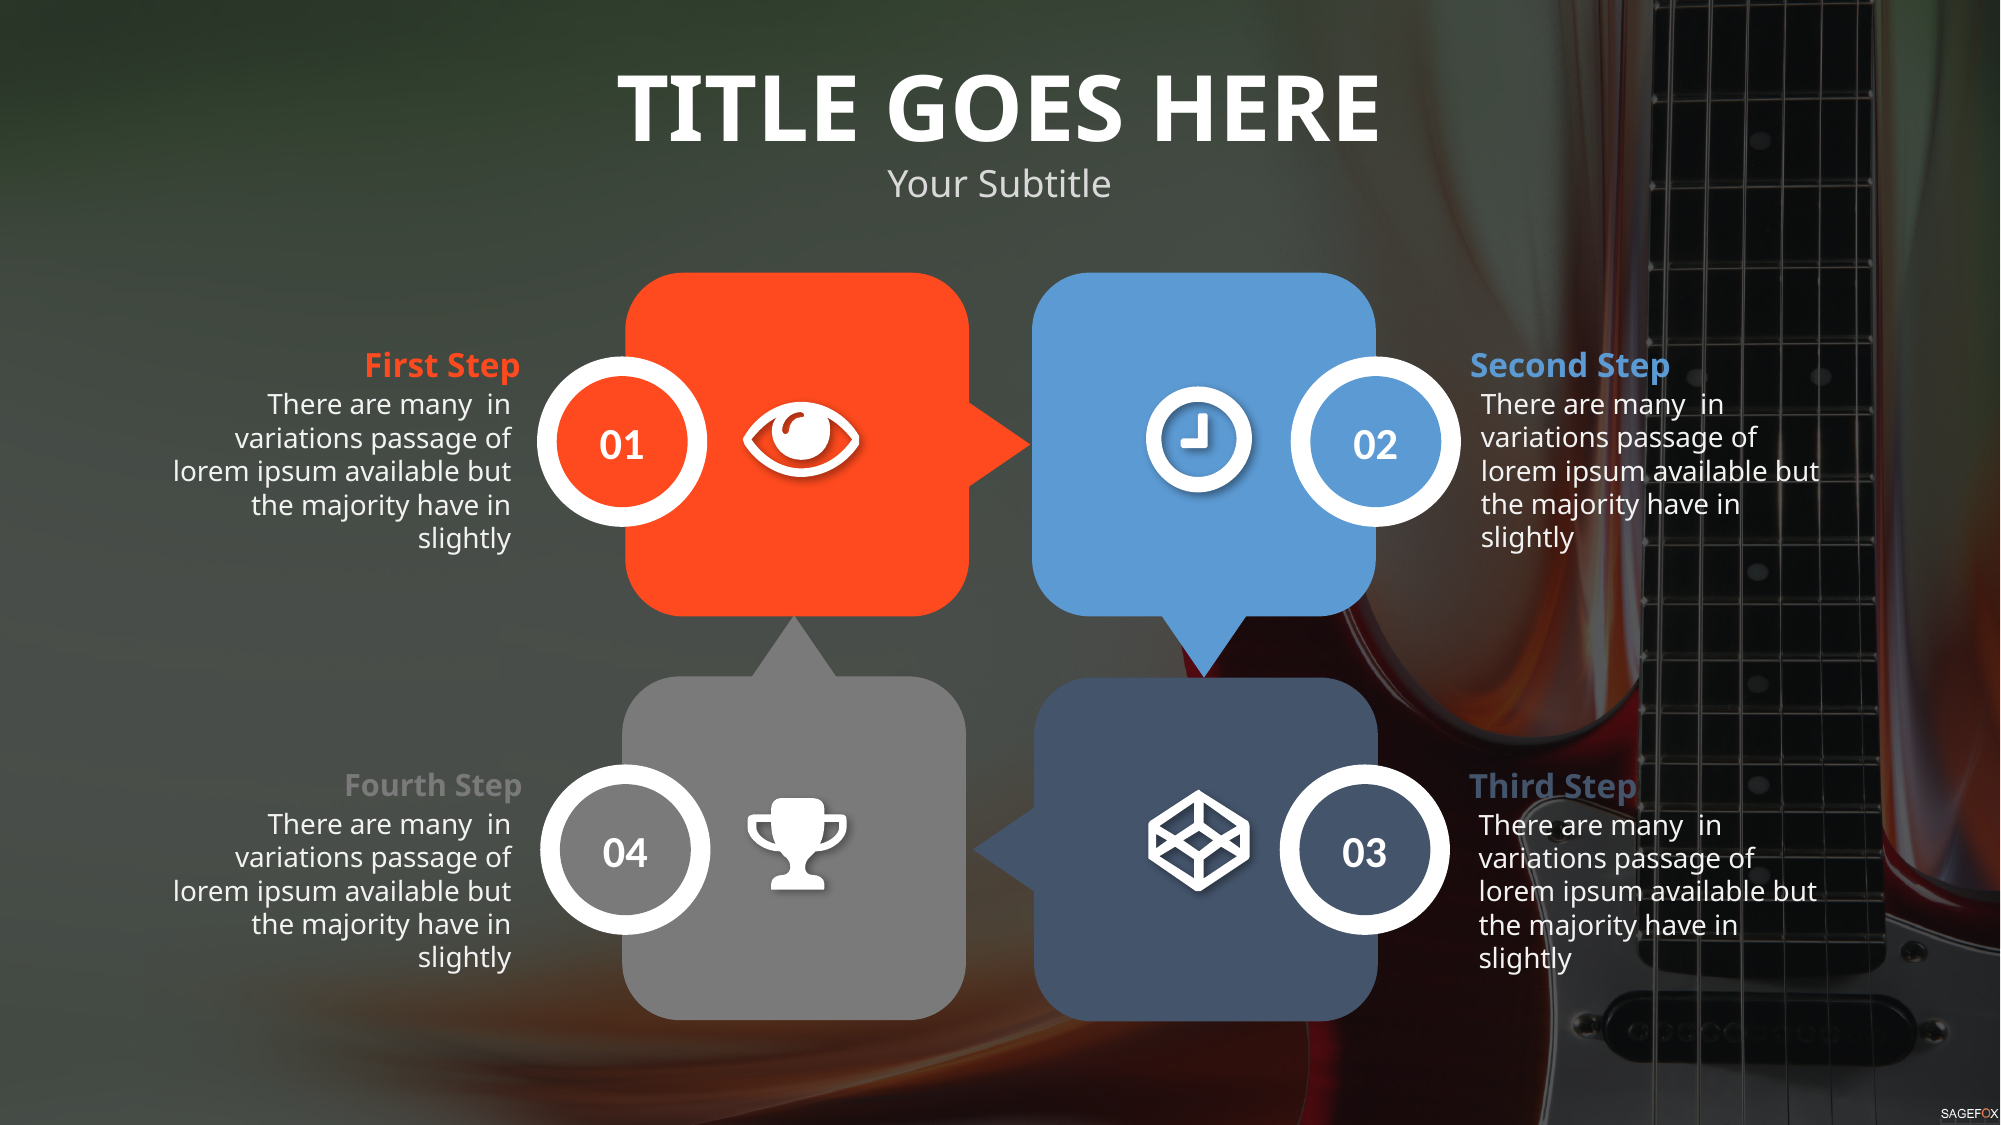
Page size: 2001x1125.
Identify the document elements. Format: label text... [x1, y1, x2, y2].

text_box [622, 615, 966, 1021]
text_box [1003, 646, 1348, 1052]
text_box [156, 343, 512, 522]
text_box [1279, 764, 1450, 935]
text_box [540, 764, 711, 935]
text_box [537, 356, 708, 527]
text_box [1478, 765, 1819, 942]
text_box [655, 242, 1000, 647]
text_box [1032, 272, 1376, 678]
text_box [158, 766, 512, 942]
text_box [1480, 343, 1832, 522]
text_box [1290, 356, 1461, 527]
text_box TITLE GOES HERE Your Subtitle [548, 42, 1452, 212]
picture [1940, 0, 2001, 1125]
